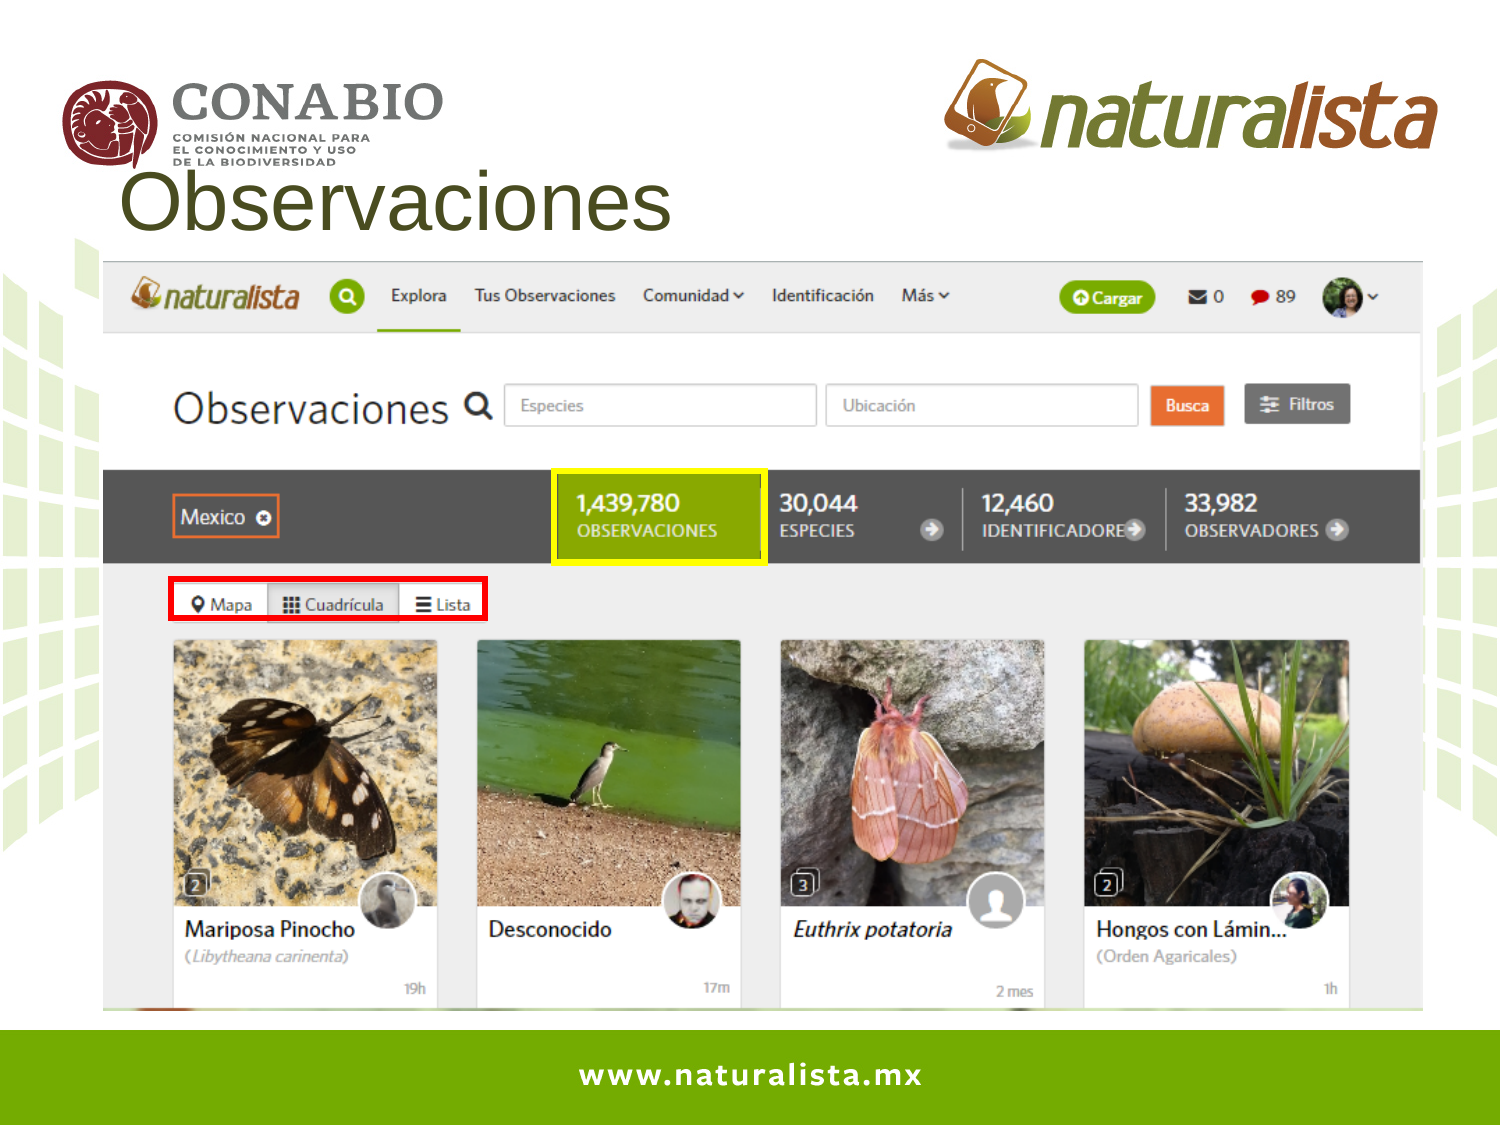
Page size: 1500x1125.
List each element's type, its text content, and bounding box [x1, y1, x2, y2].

picture [0, 0, 1500, 1125]
title Observaciones [103, 128, 1397, 259]
